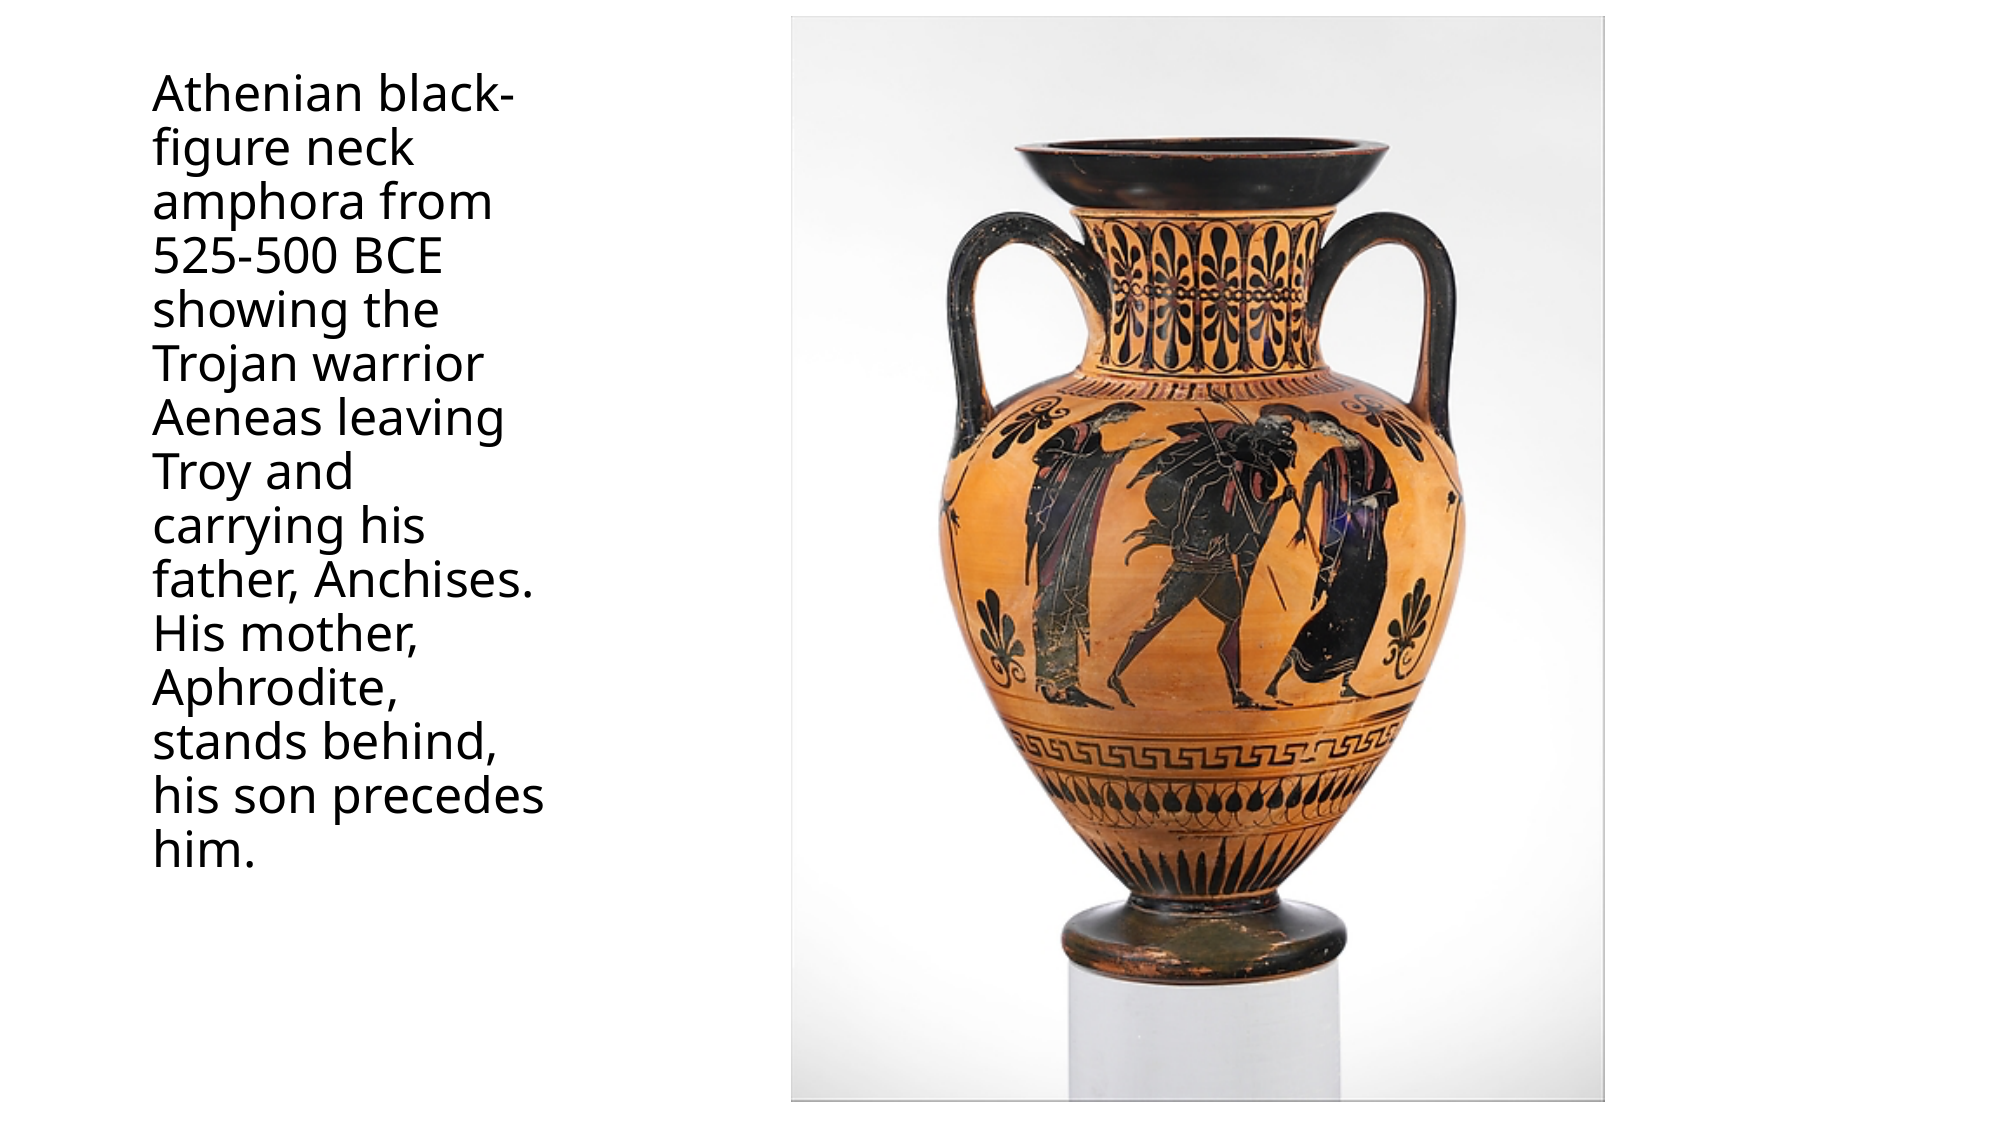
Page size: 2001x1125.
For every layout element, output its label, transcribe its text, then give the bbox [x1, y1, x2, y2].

title Athenian black-figure neck amphora from 525-500 BCE showing the Trojan warrior Aeneas leaving Troy and carrying his father, Anchises. His mother, Aphrodite, stands behind, his son precedes him. [137, 59, 575, 887]
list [791, 16, 1605, 1102]
